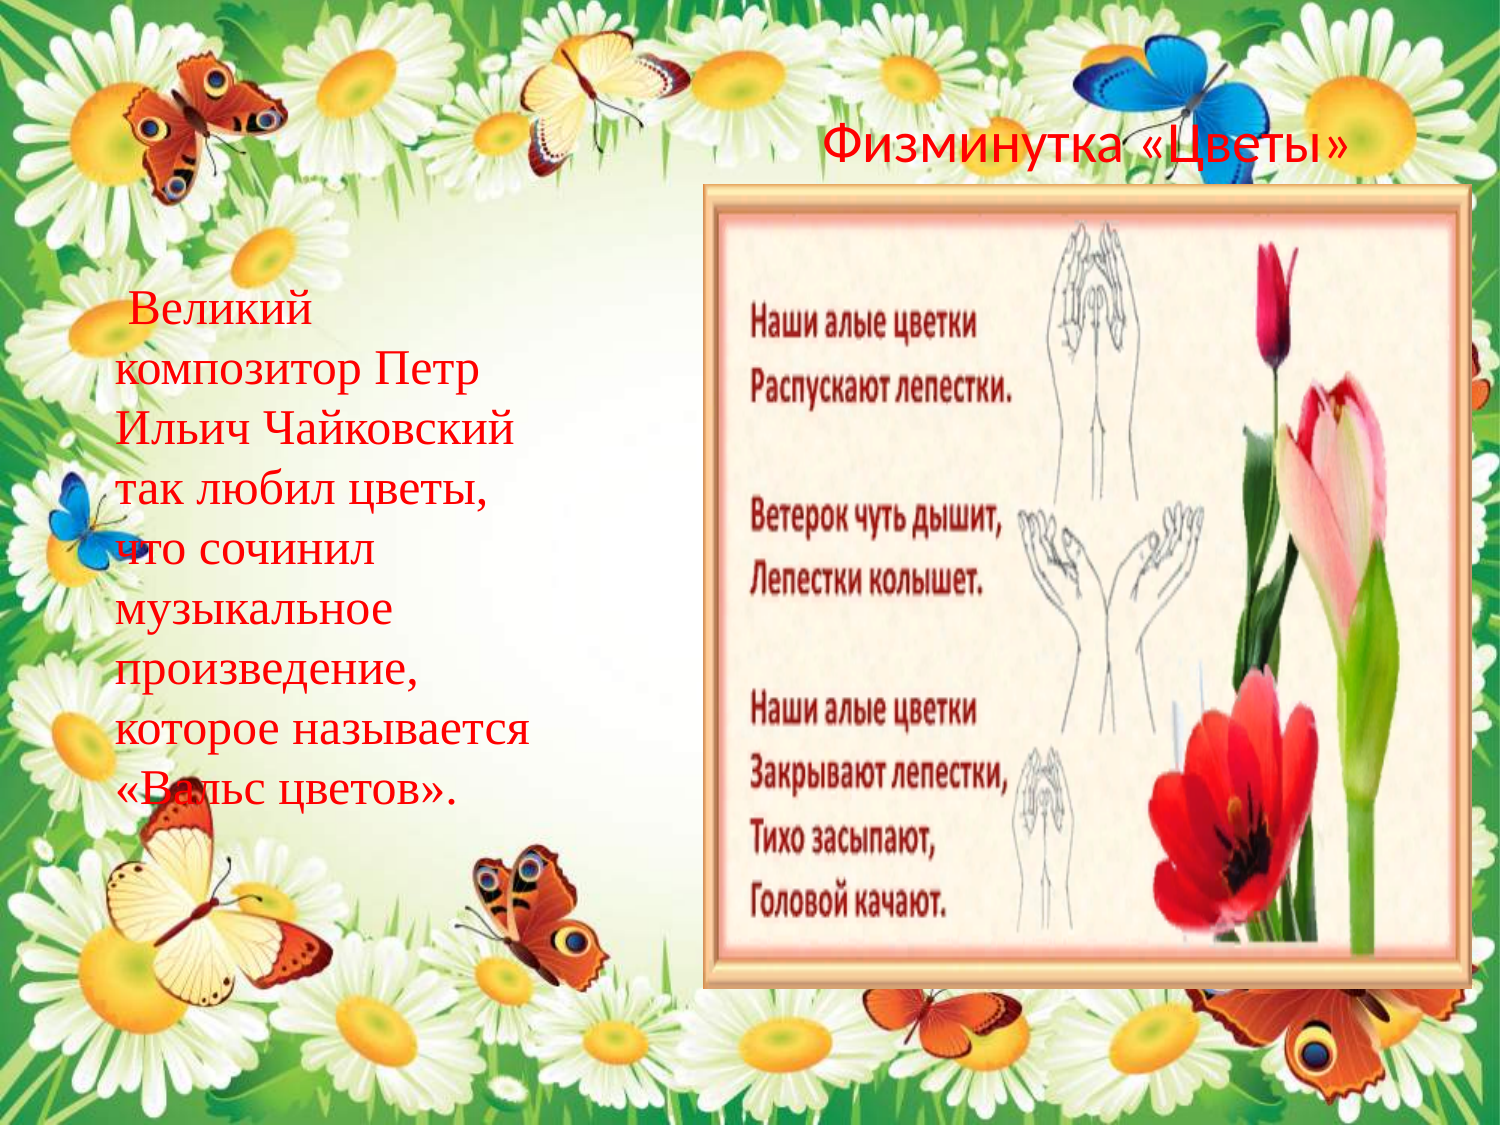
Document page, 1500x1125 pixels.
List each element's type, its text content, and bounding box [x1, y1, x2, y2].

title Физминутка «Цветы» [750, 45, 1425, 182]
text_box Великий композитор Петр Ильич Чайковский так любил цветы, что сочинил музыкальное произведение, которое называется «Вальс цветов». [100, 267, 573, 822]
picture [0, 0, 1500, 1125]
